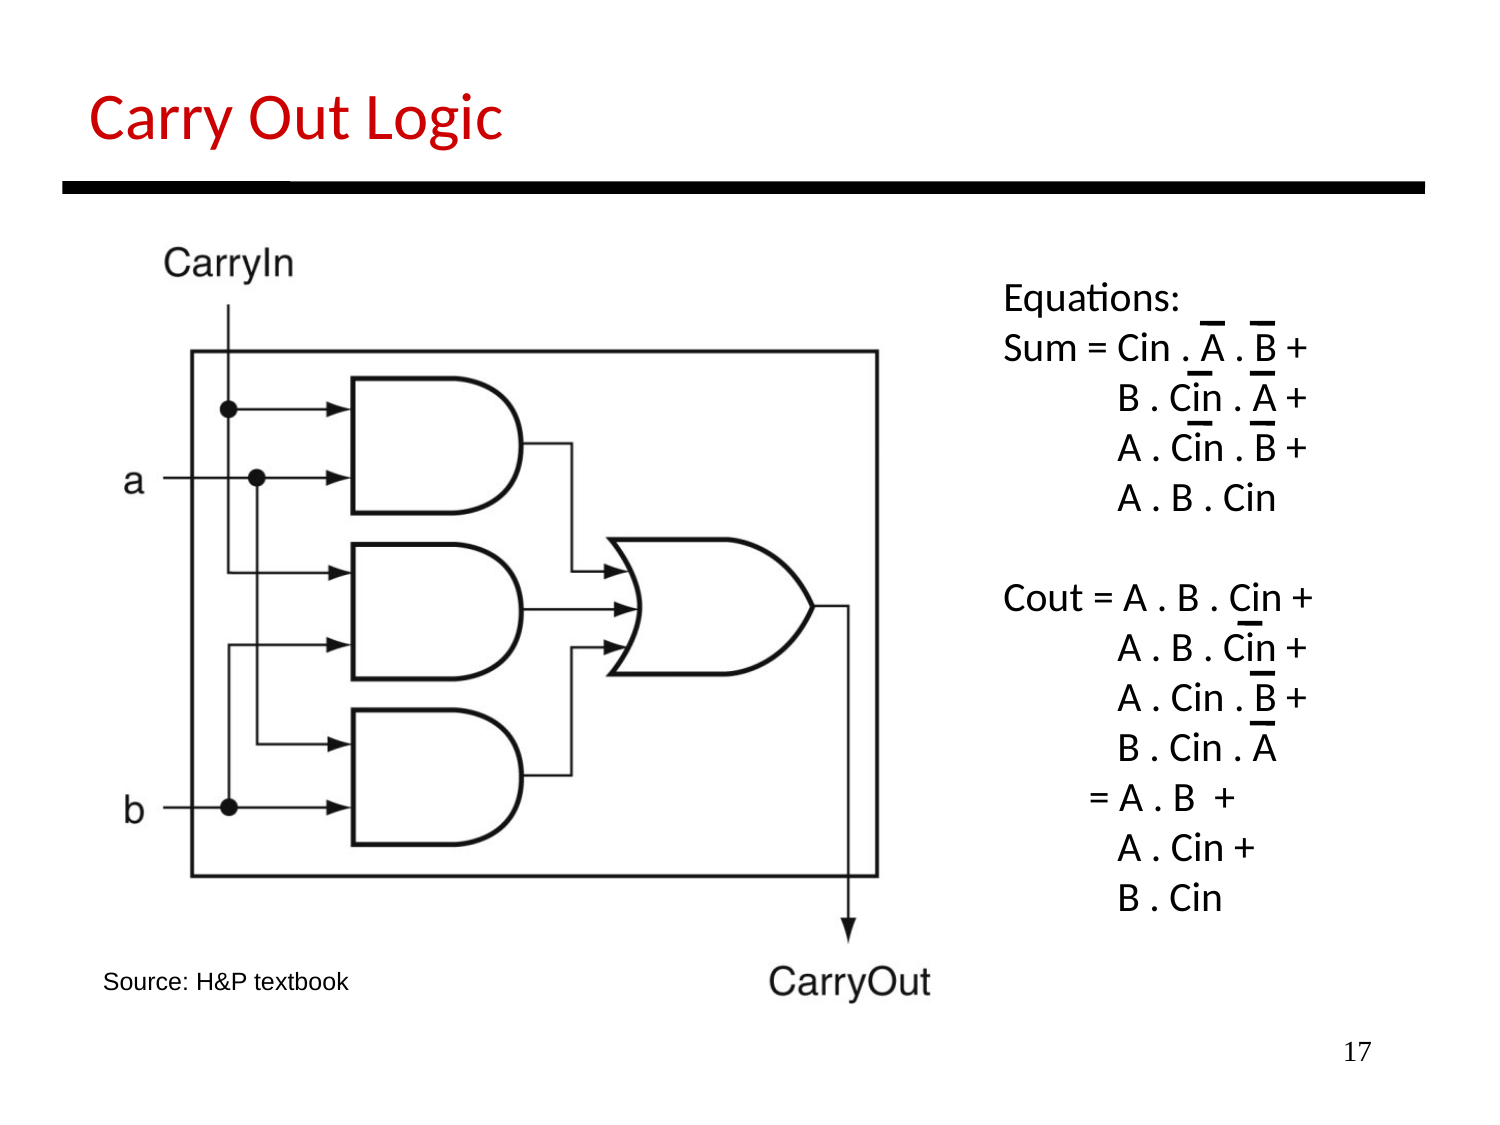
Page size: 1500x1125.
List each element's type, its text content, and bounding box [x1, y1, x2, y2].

text_box Equations: Sum = Cin . A . B + B . Cin . A + A . Cin . B + A . B . Cin Cout = A . B . Cin + A . B . Cin + A . Cin . B + B . Cin . A = A . B + A . Cin + B . Cin [988, 262, 1329, 928]
text_box Carry Out Logic [75, 65, 519, 160]
slide_number 17 [1074, 1025, 1388, 1100]
picture [123, 242, 931, 1004]
text_box Source: H&P textbook [88, 958, 123, 1003]
